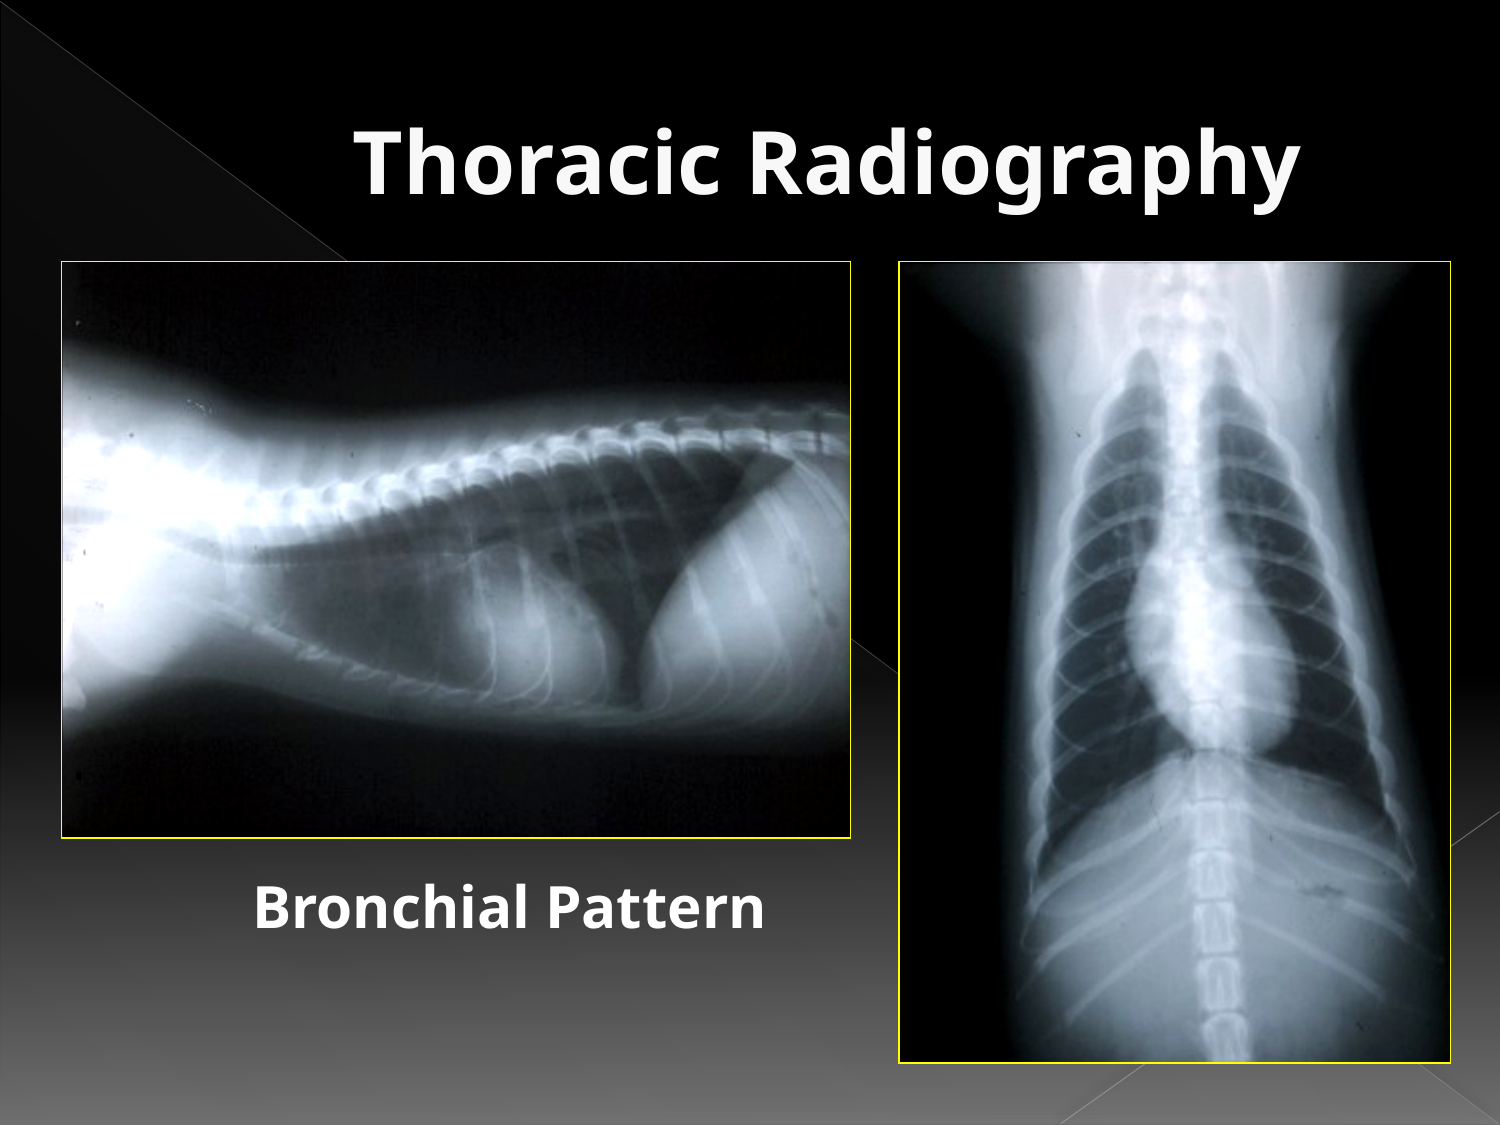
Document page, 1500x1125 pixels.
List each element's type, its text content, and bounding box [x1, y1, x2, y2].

text_box Bronchial Pattern [237, 862, 875, 948]
title Thoracic Radiography [150, 84, 1425, 235]
picture [899, 262, 1451, 1063]
picture [62, 262, 851, 838]
